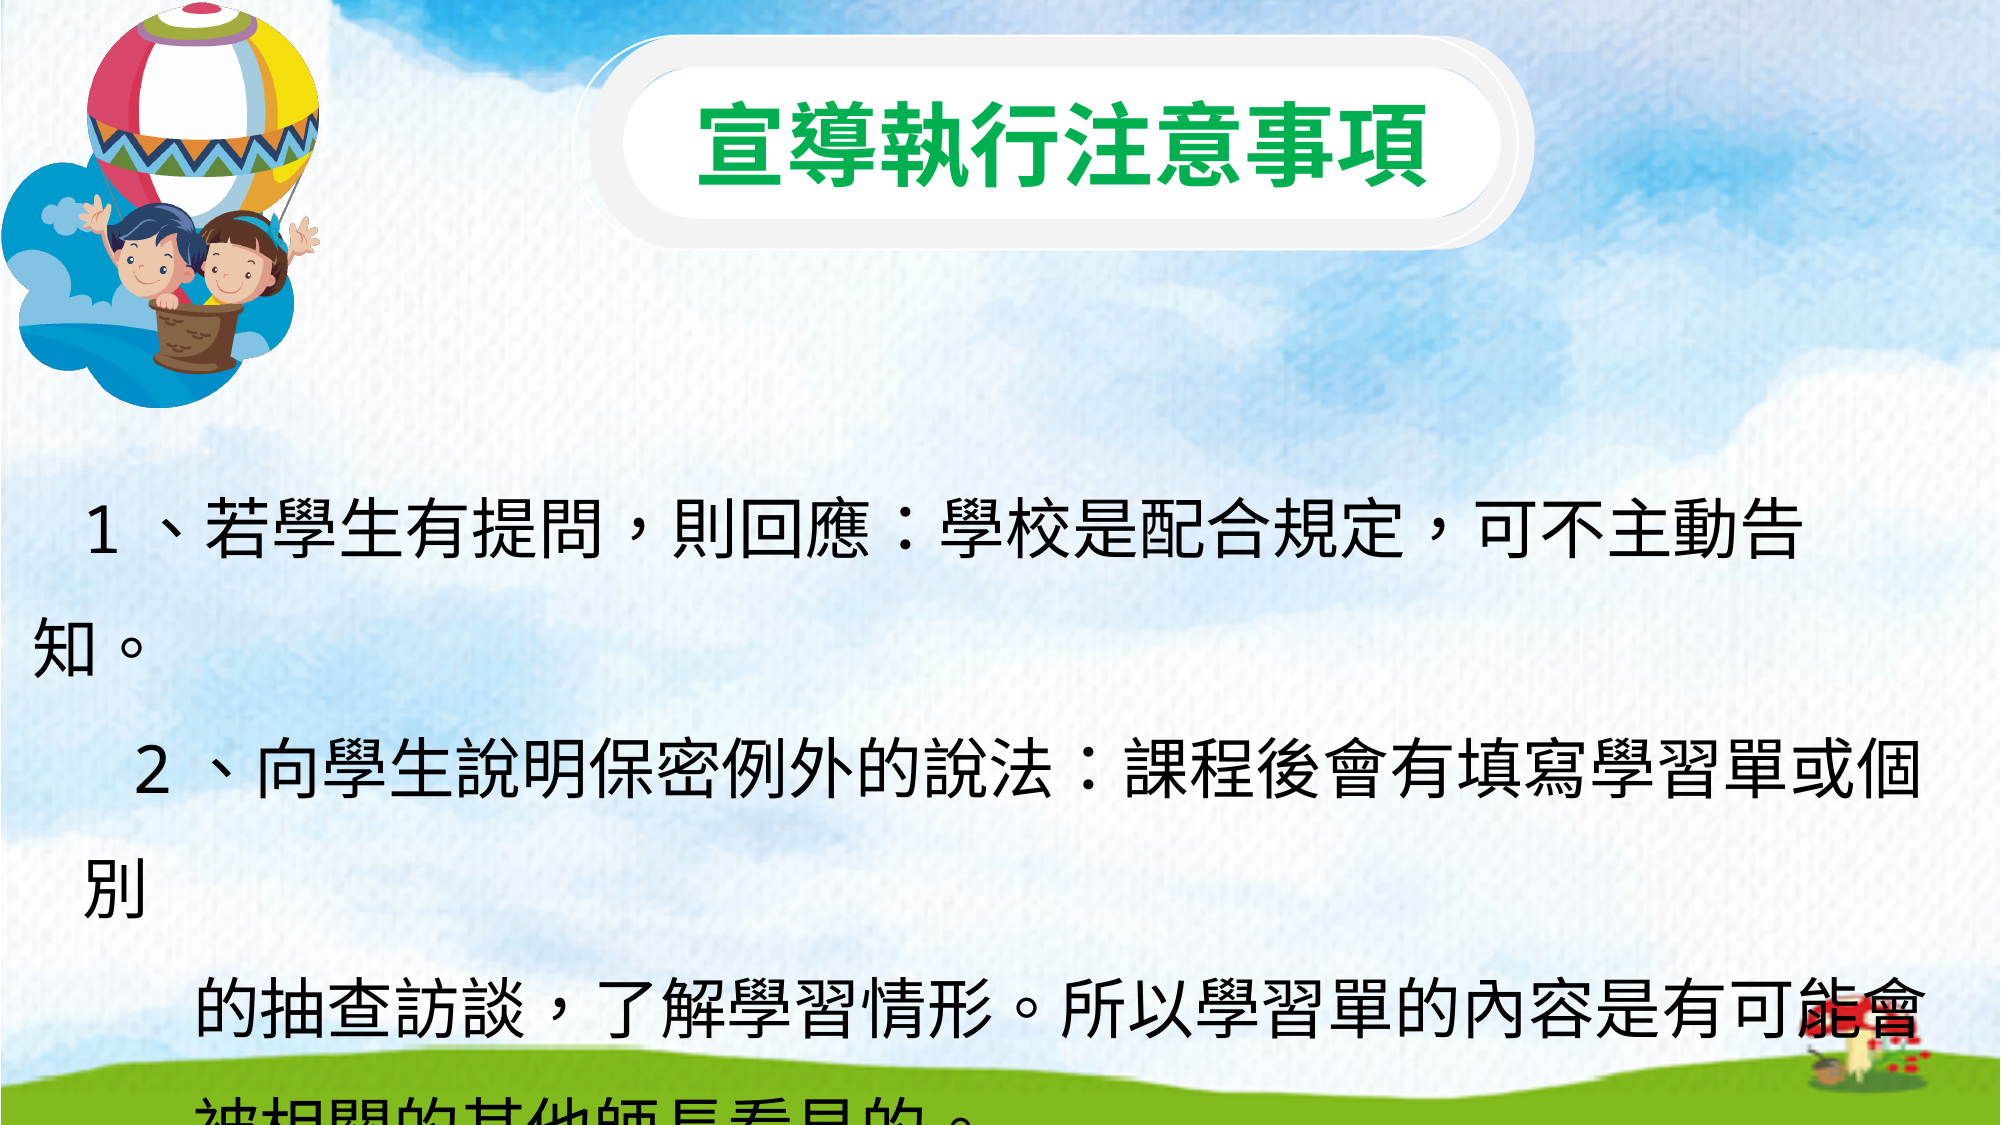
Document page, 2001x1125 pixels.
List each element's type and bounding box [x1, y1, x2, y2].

picture [0, 0, 2000, 1125]
text_box [572, 35, 1535, 250]
